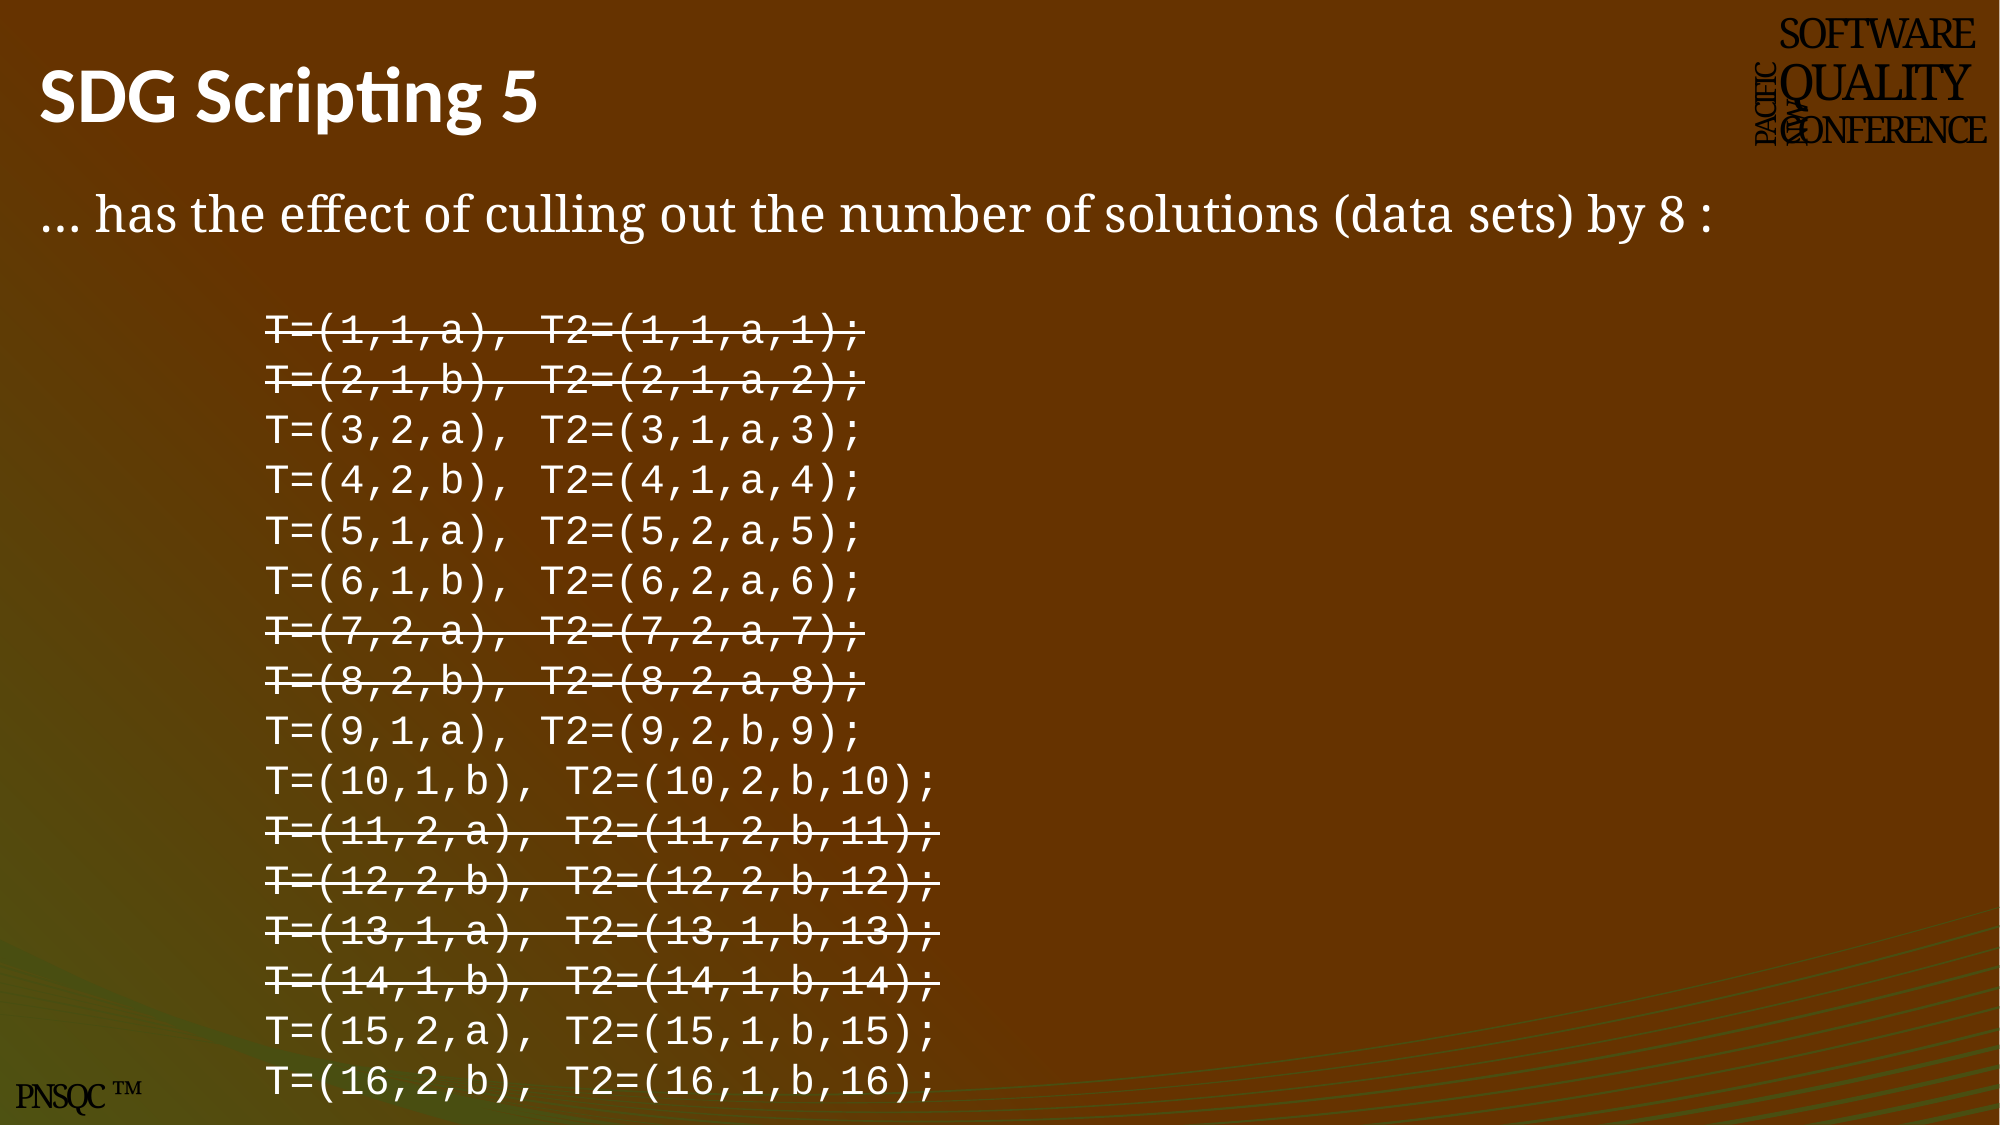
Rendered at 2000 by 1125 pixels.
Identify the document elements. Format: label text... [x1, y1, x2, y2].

title SDG Scripting 5 [24, 12, 1525, 148]
text_box SOFTWARE QUALITY CONFERENCE [1778, 12, 1989, 153]
text_box PACIFIC NW [1750, 9, 1814, 148]
text_box … has the effect of culling out the number of solutions (data sets) by 8 : T=(1,1,a), T2=(1,1,a,1); T=(2,1,b), T2=(2,1,a,2); T=(3,2,a), T2=(3,1,a,3); T=(4,2,b), T2=(4,1,a,4); T=(5,1,a), T2=(5,2,a,5); T=(6,1,b), T2=(6,2,a,6); T=(7,2,a), T2=(7,2,a,7); T=(8,2,b), T2=(8,2,a,8); T=(9,1,a), T2=(9,2,b,9); T=(10,1,b), T2=(10,2,b,10); T=(11,2,a), T2=(11,2,b,11); T=(12,2,b), T2=(12,2,b,12); T=(13,1,a), T2=(13,1,b,13); T=(14,1,b), T2=(14,1,b,14); T=(15,2,a), T2=(15,1,b,15); T=(16,2,b), T2=(16,1,b,16); [24, 174, 1925, 1110]
text_box PNSQC ™ [0, 1068, 163, 1125]
